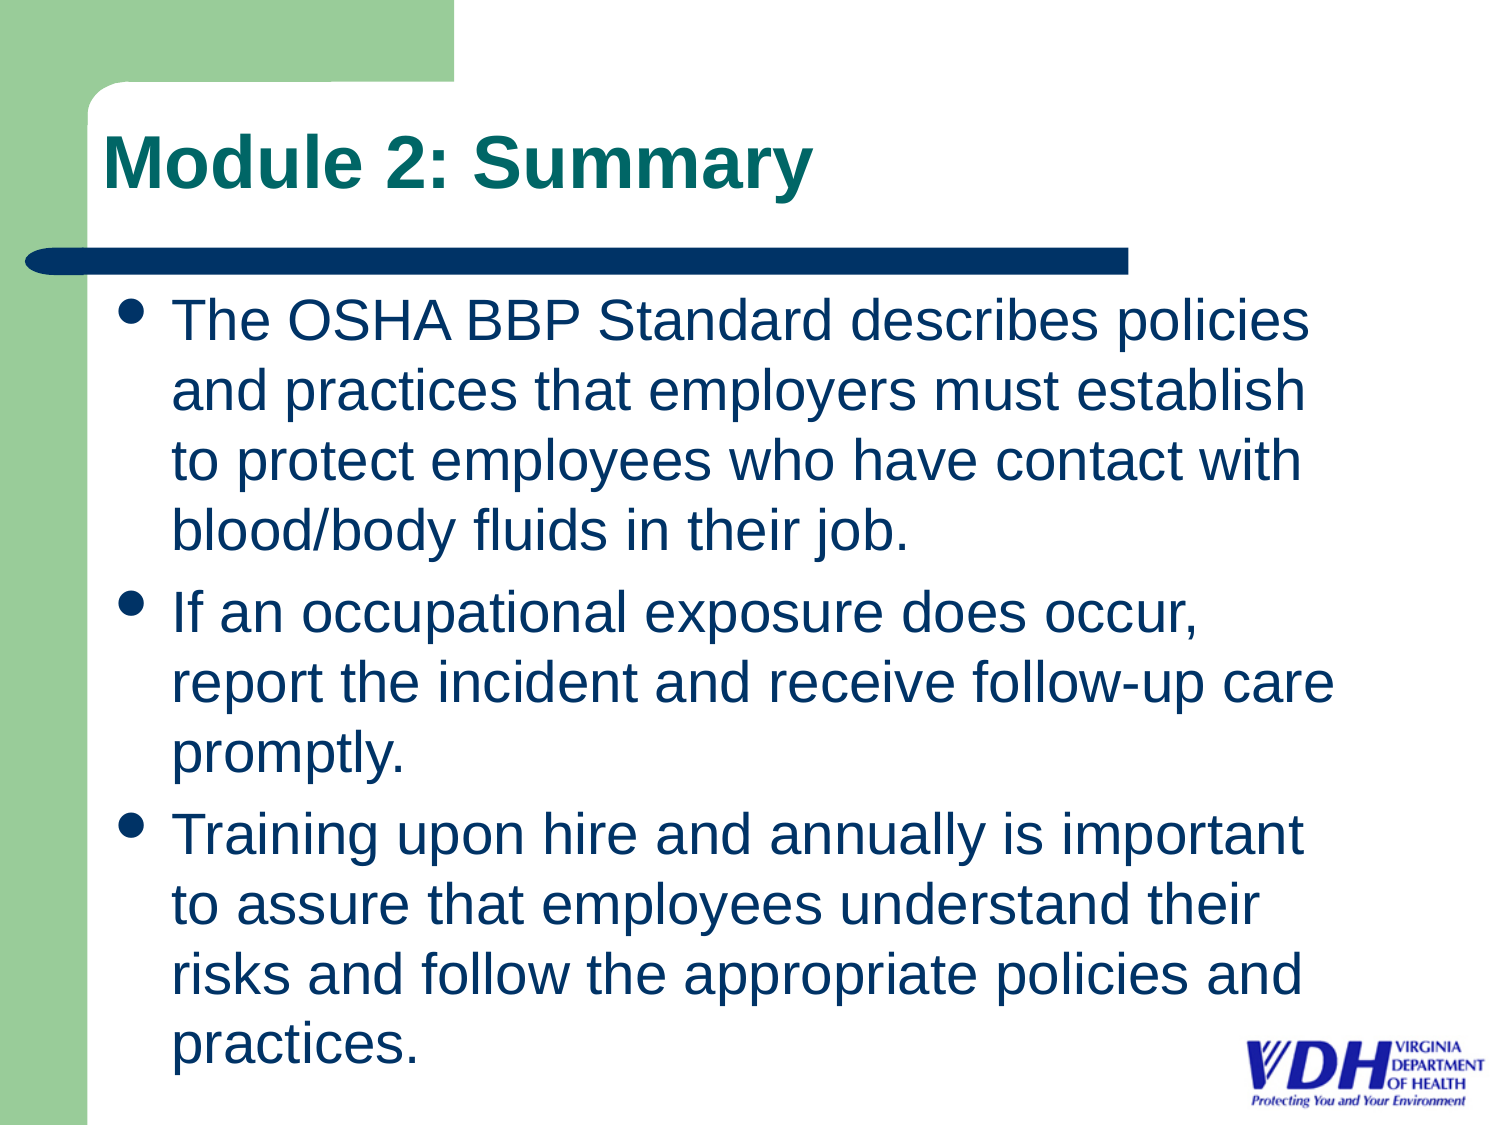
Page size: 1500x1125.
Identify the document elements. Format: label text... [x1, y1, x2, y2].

title Module 2: Summary [87, 87, 1388, 213]
list The OSHA BBP Standard describes policies and practices that employers must establish to protect employees who have contact with blood/body fluids in their job. If an occupational exposure does occur, report the incident and receive follow-up care promptly. Training upon hire and annually is important to assure that employees understand their risks and follow the appropriate policies and practices. [99, 274, 1376, 963]
picture [1237, 1035, 1500, 1120]
